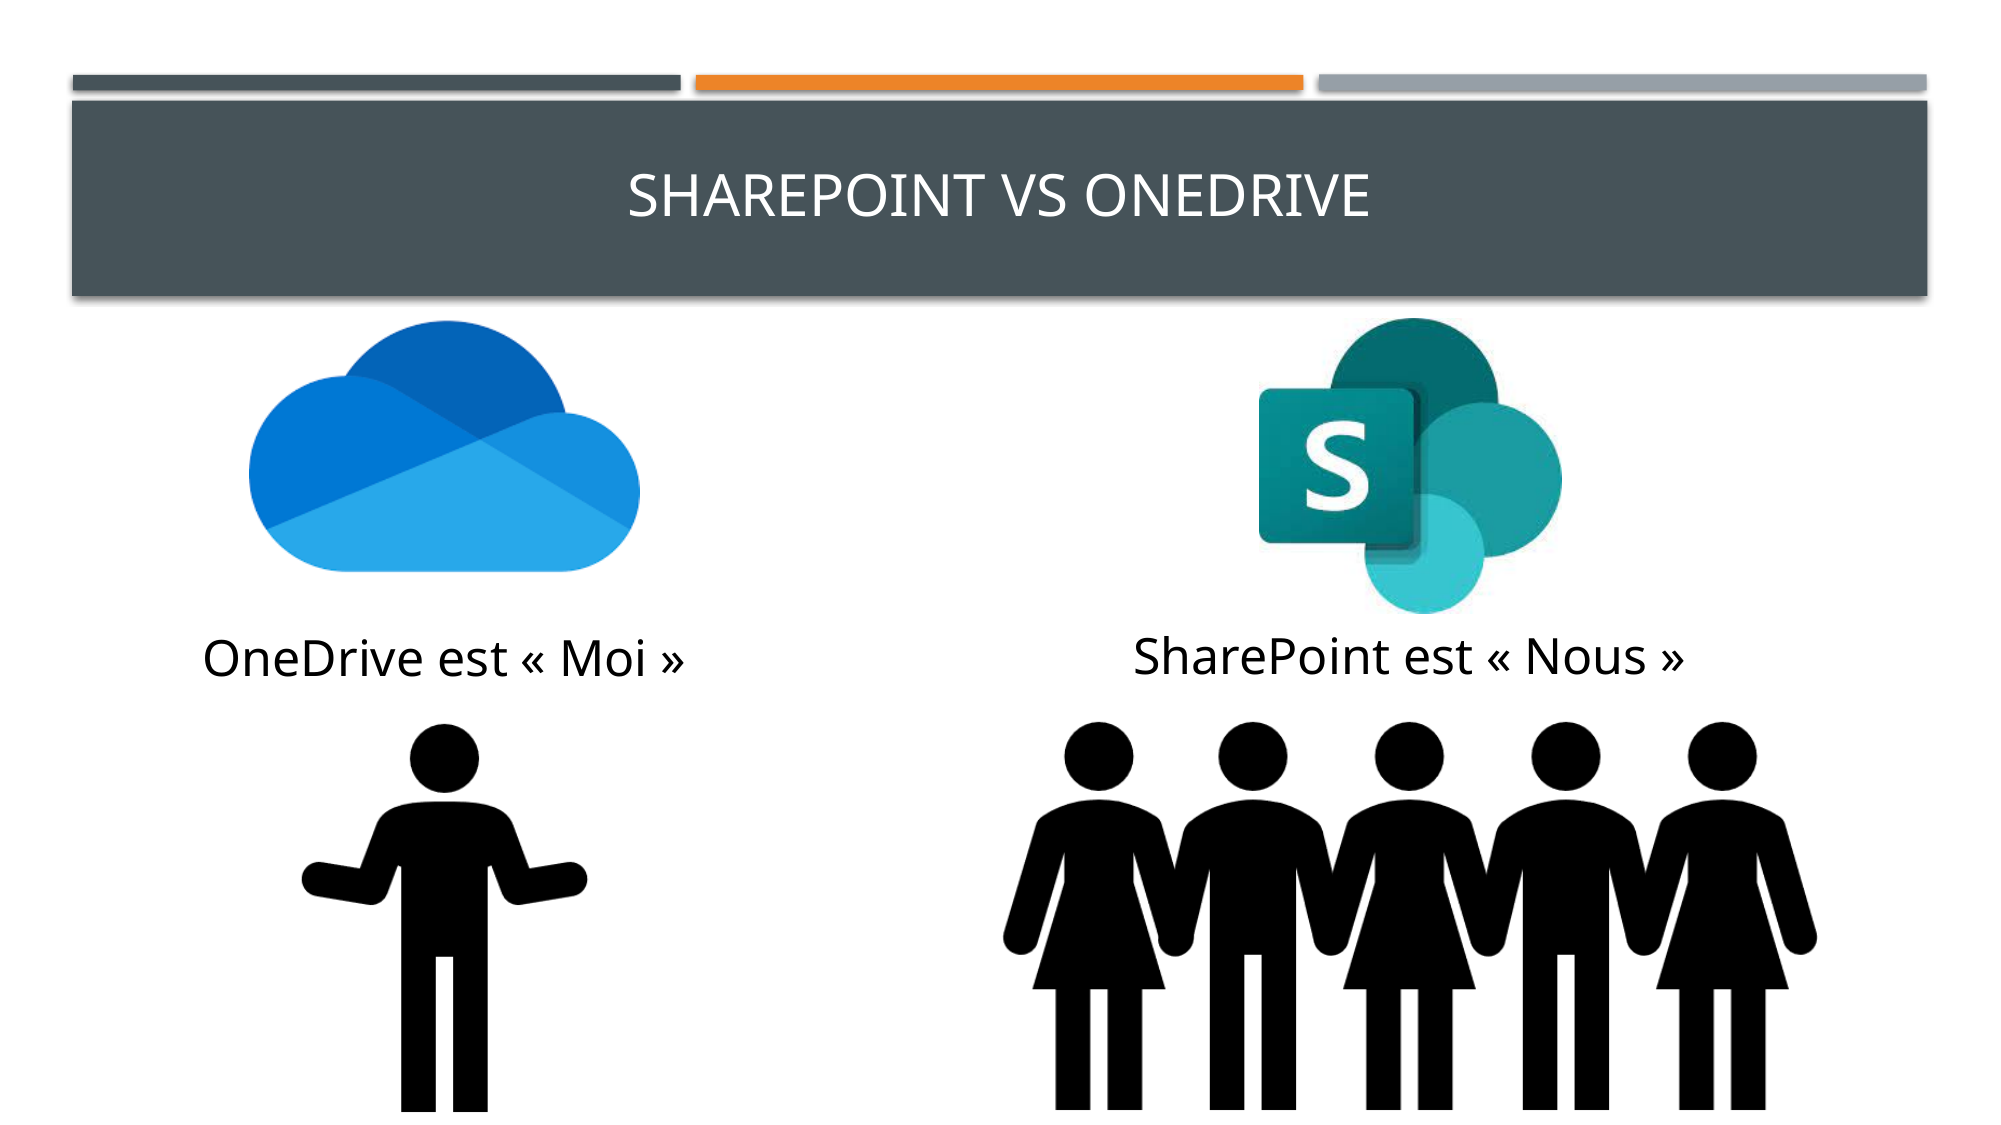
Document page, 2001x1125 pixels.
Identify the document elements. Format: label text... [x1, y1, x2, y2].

text_box SHAREPOINT VS ONEDRIVE [95, 122, 1905, 236]
picture [1258, 317, 1562, 614]
picture [249, 317, 641, 576]
picture [237, 710, 652, 1125]
text_box OneDrive est « Moi » [0, 615, 899, 698]
text_box SharePoint est « Nous » [956, 613, 1864, 696]
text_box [891, 708, 1929, 1124]
